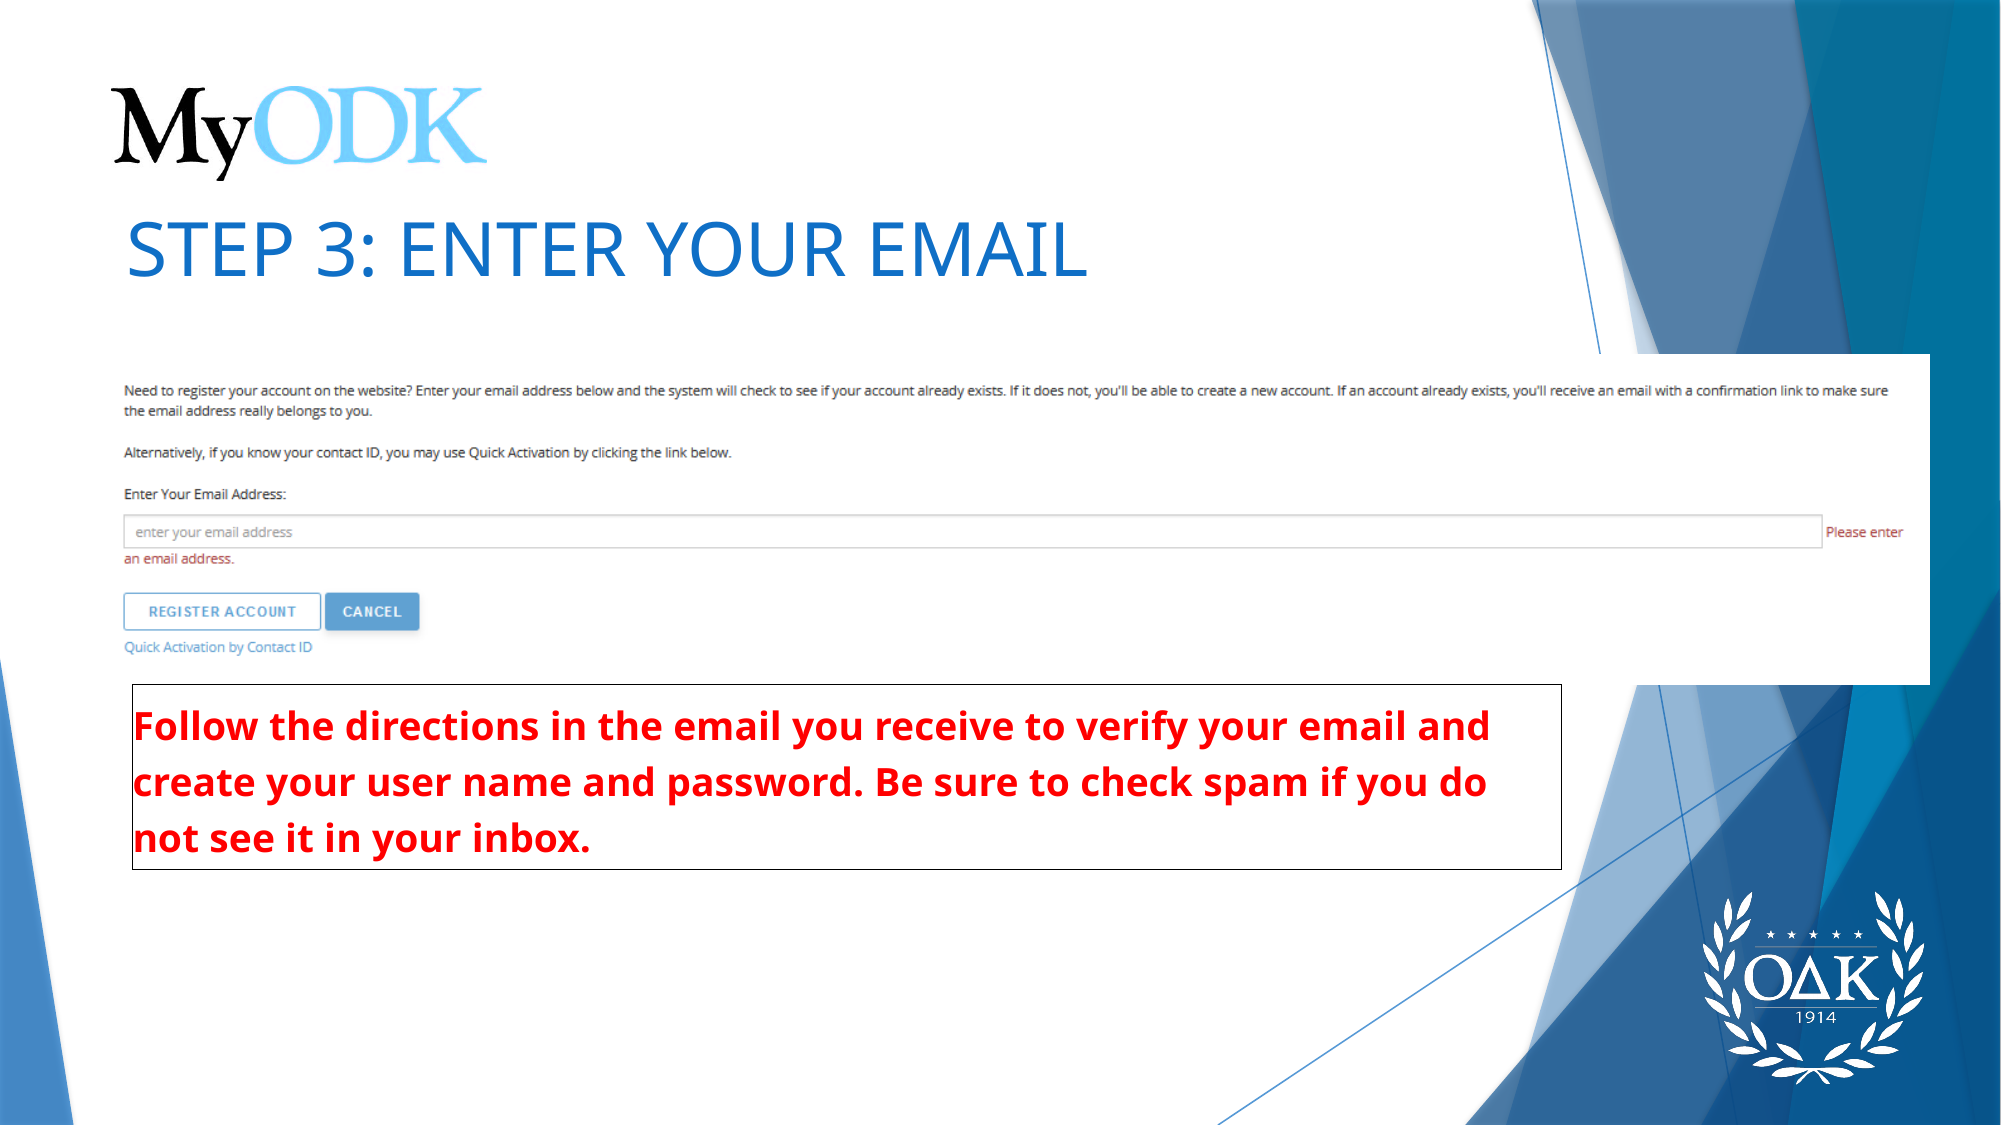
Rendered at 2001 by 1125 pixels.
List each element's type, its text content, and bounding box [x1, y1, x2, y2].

picture [110, 353, 1929, 685]
picture [111, 86, 487, 181]
title STEP 3: ENTER YOUR EMAIL [111, 193, 1522, 317]
text_box Follow the directions in the email you receive to verify your email and create your user name and password. Be sure to check spam if you do not see it in your inbox. [132, 696, 1562, 870]
picture [1700, 891, 1926, 1085]
